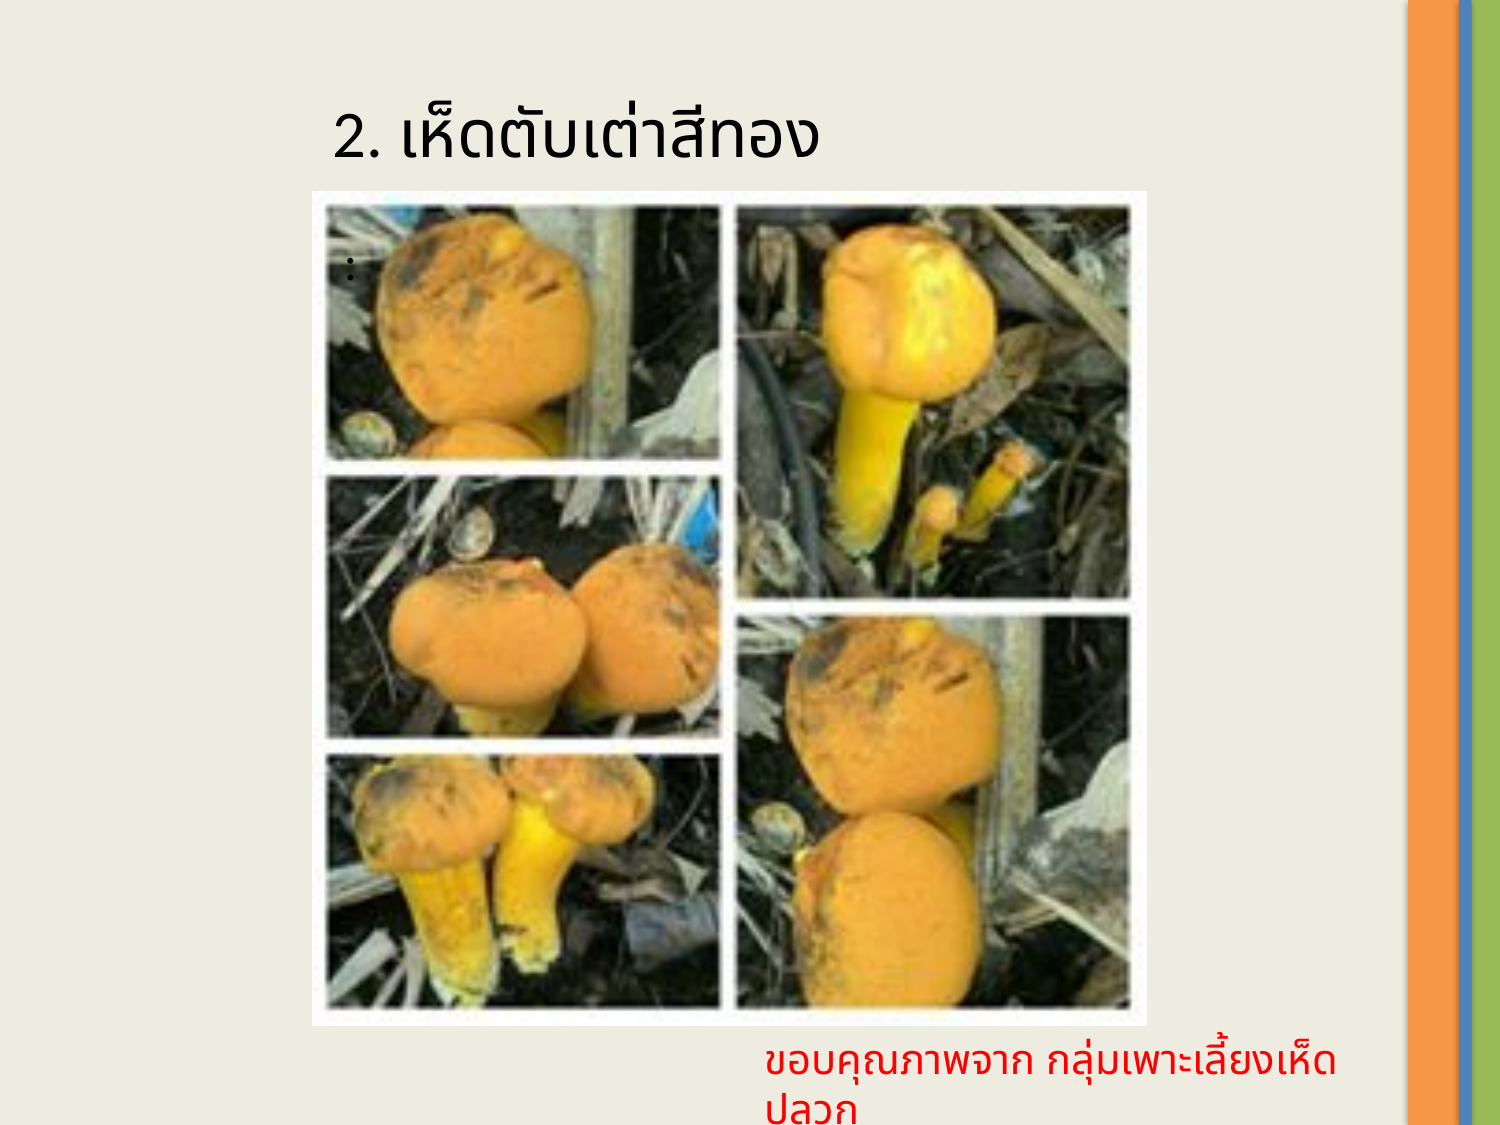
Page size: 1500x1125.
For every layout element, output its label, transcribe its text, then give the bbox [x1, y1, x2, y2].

text_box 2. เห็ดตับเต่าสีทอง : [317, 83, 999, 190]
picture [312, 191, 1148, 1026]
text_box ขอบคุณภาพจาก กลุ่มเพาะเลี้ยงเห็ดปลวก [750, 1025, 1365, 1125]
